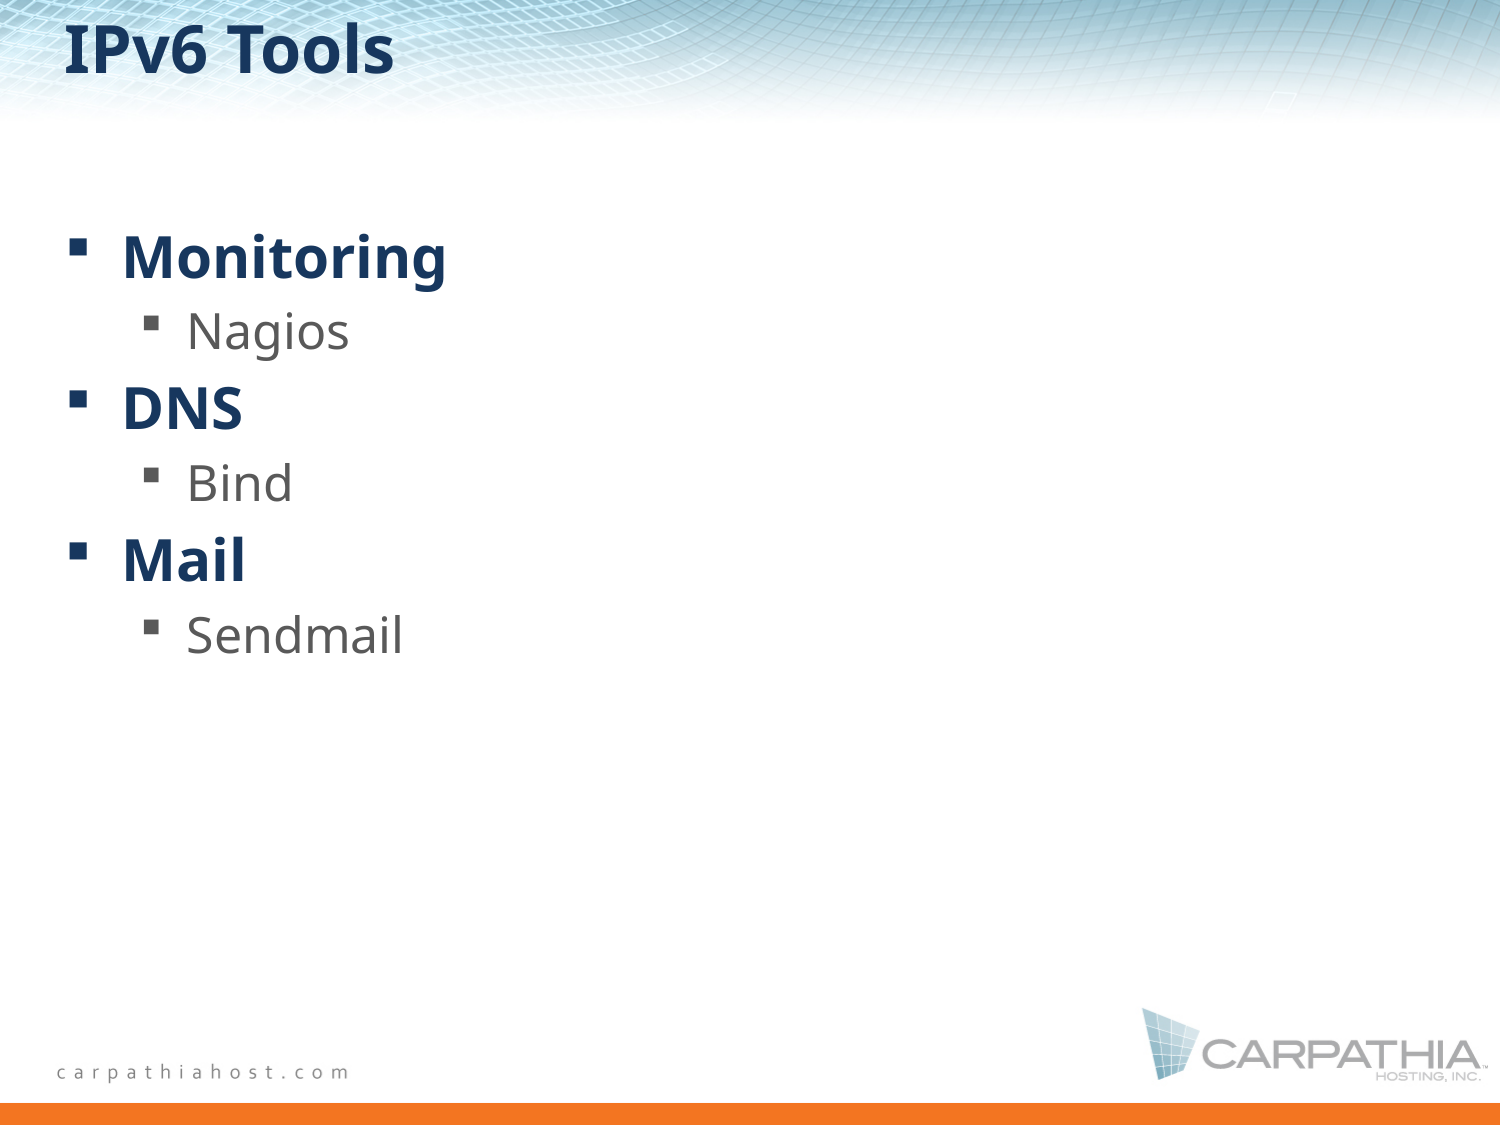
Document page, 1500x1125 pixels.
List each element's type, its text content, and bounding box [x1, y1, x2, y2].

list Monitoring Nagios DNS Bind Mail Sendmail [50, 212, 1500, 975]
picture [0, 0, 1500, 1125]
list IPv6 Tools [50, 0, 1313, 125]
